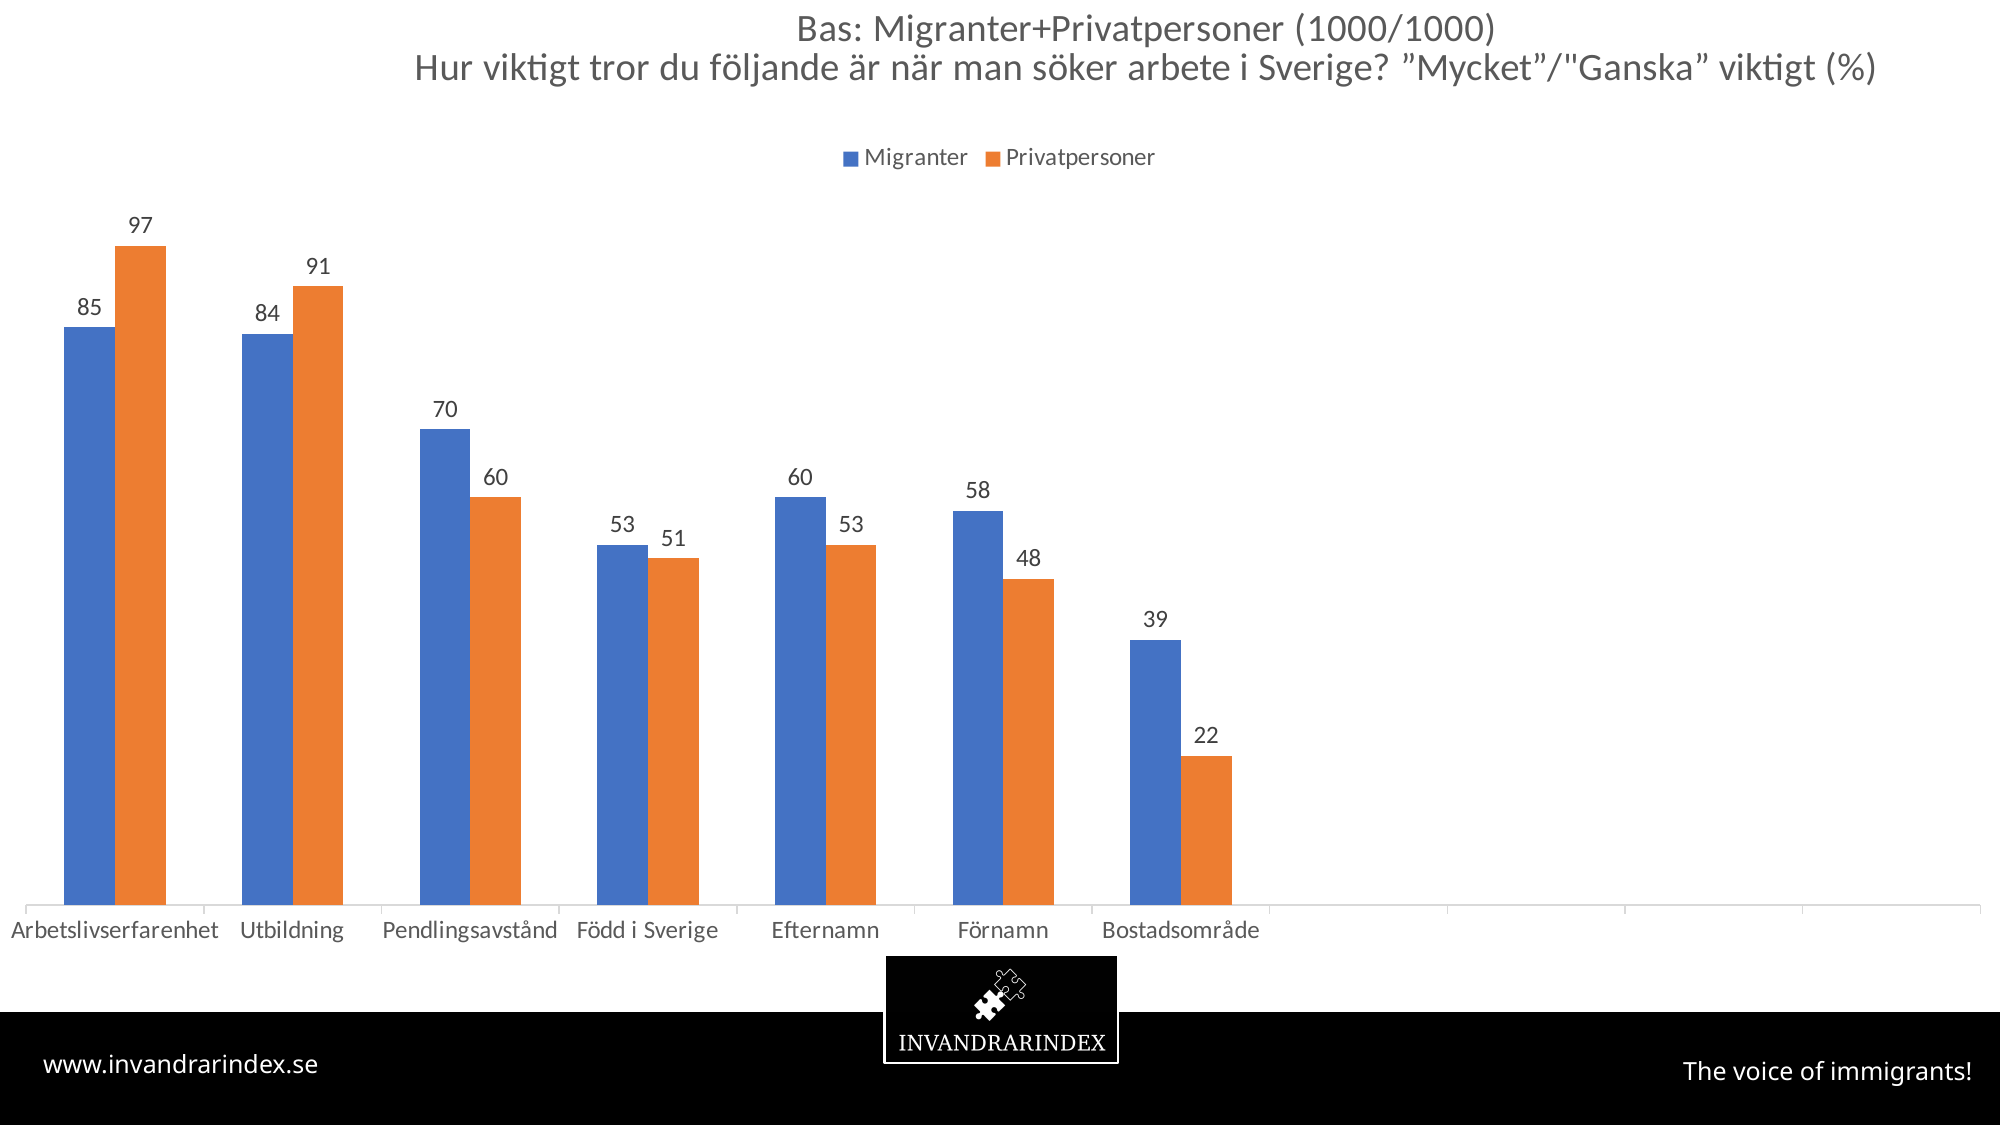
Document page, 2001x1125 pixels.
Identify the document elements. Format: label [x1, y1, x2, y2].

picture [886, 1011, 1117, 1062]
chart [0, 0, 2000, 1011]
